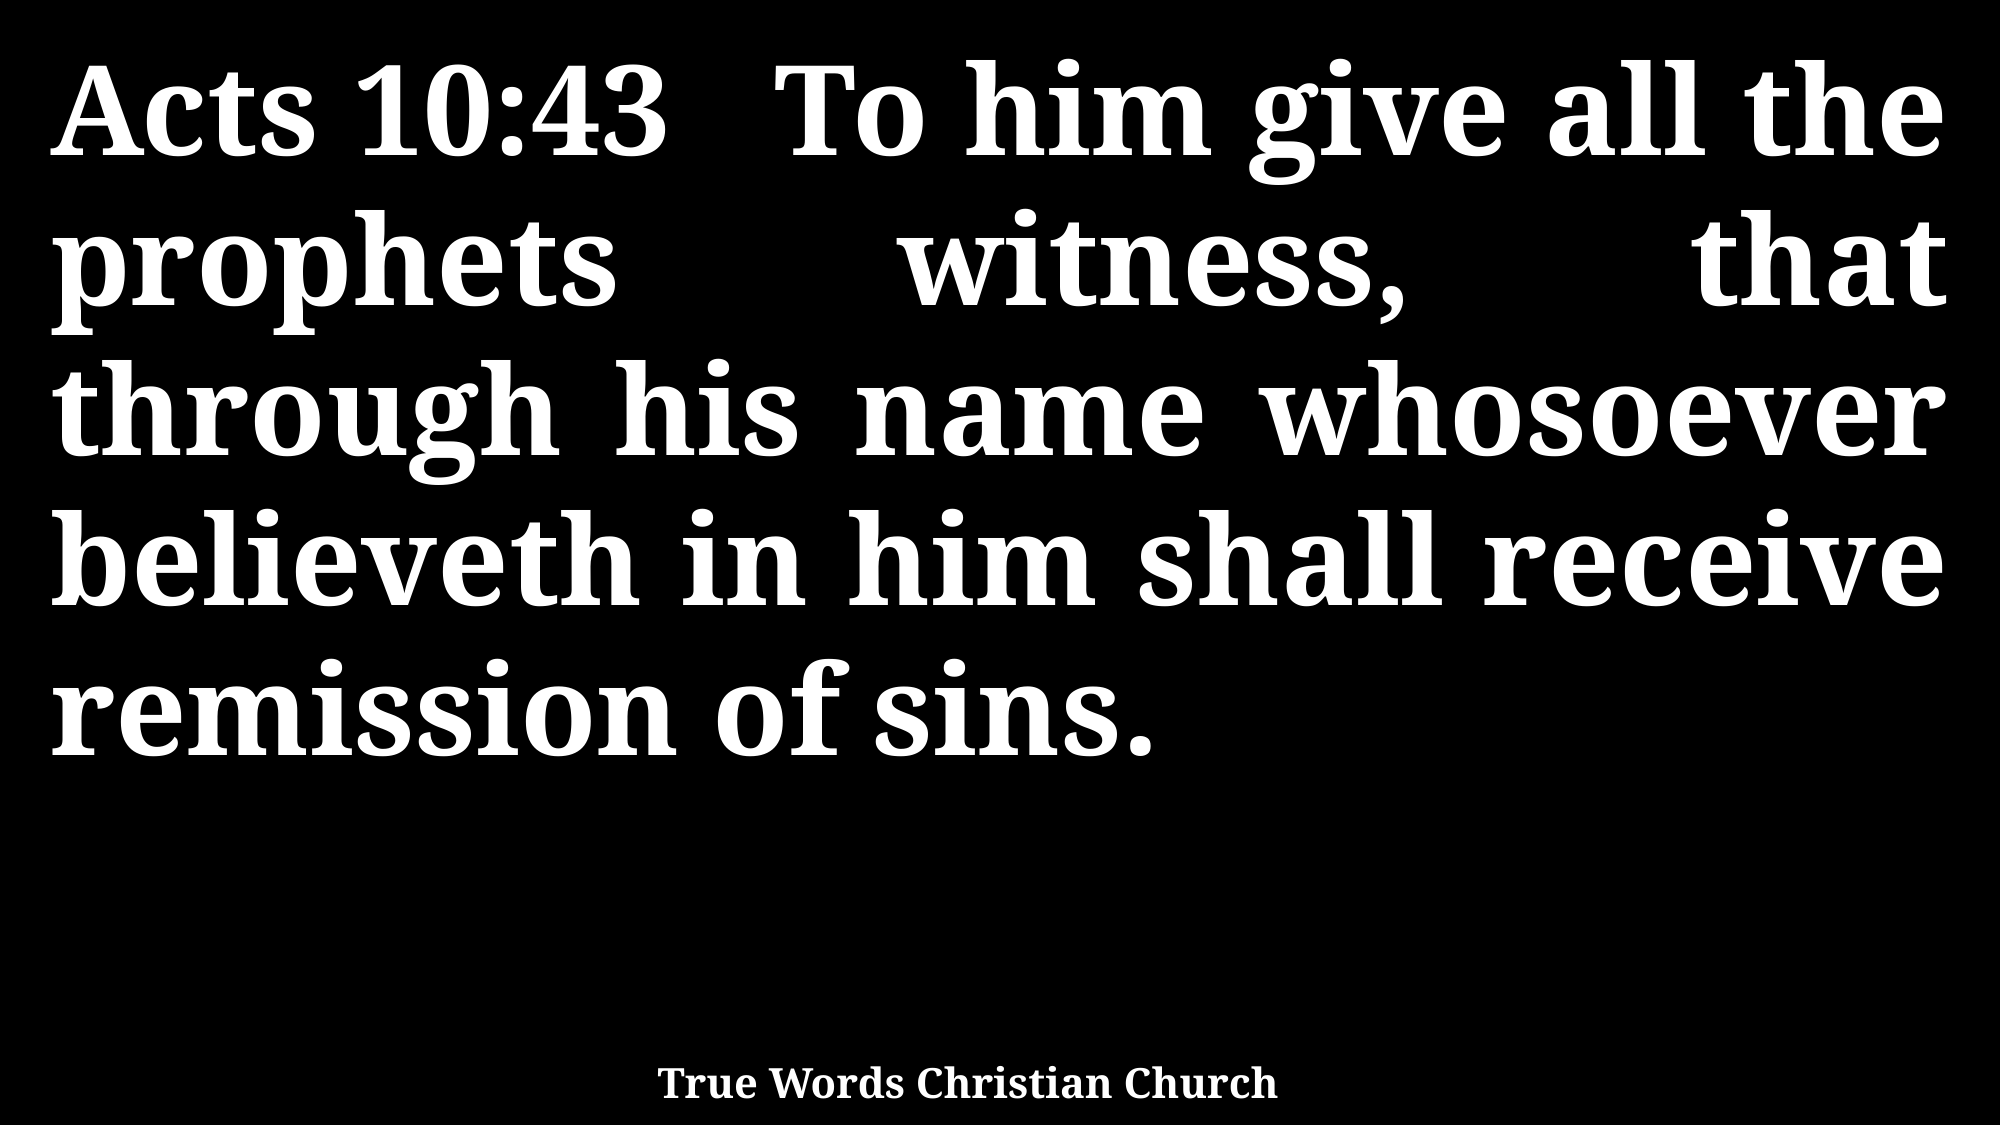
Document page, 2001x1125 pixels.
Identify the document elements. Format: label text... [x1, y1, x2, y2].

text_box True Words Christian Church [642, 1049, 1294, 1114]
text_box Acts 10:43 To him give all the prophets witness, that through his name whosoever believeth in him shall receive remission of sins. [35, 22, 1965, 788]
